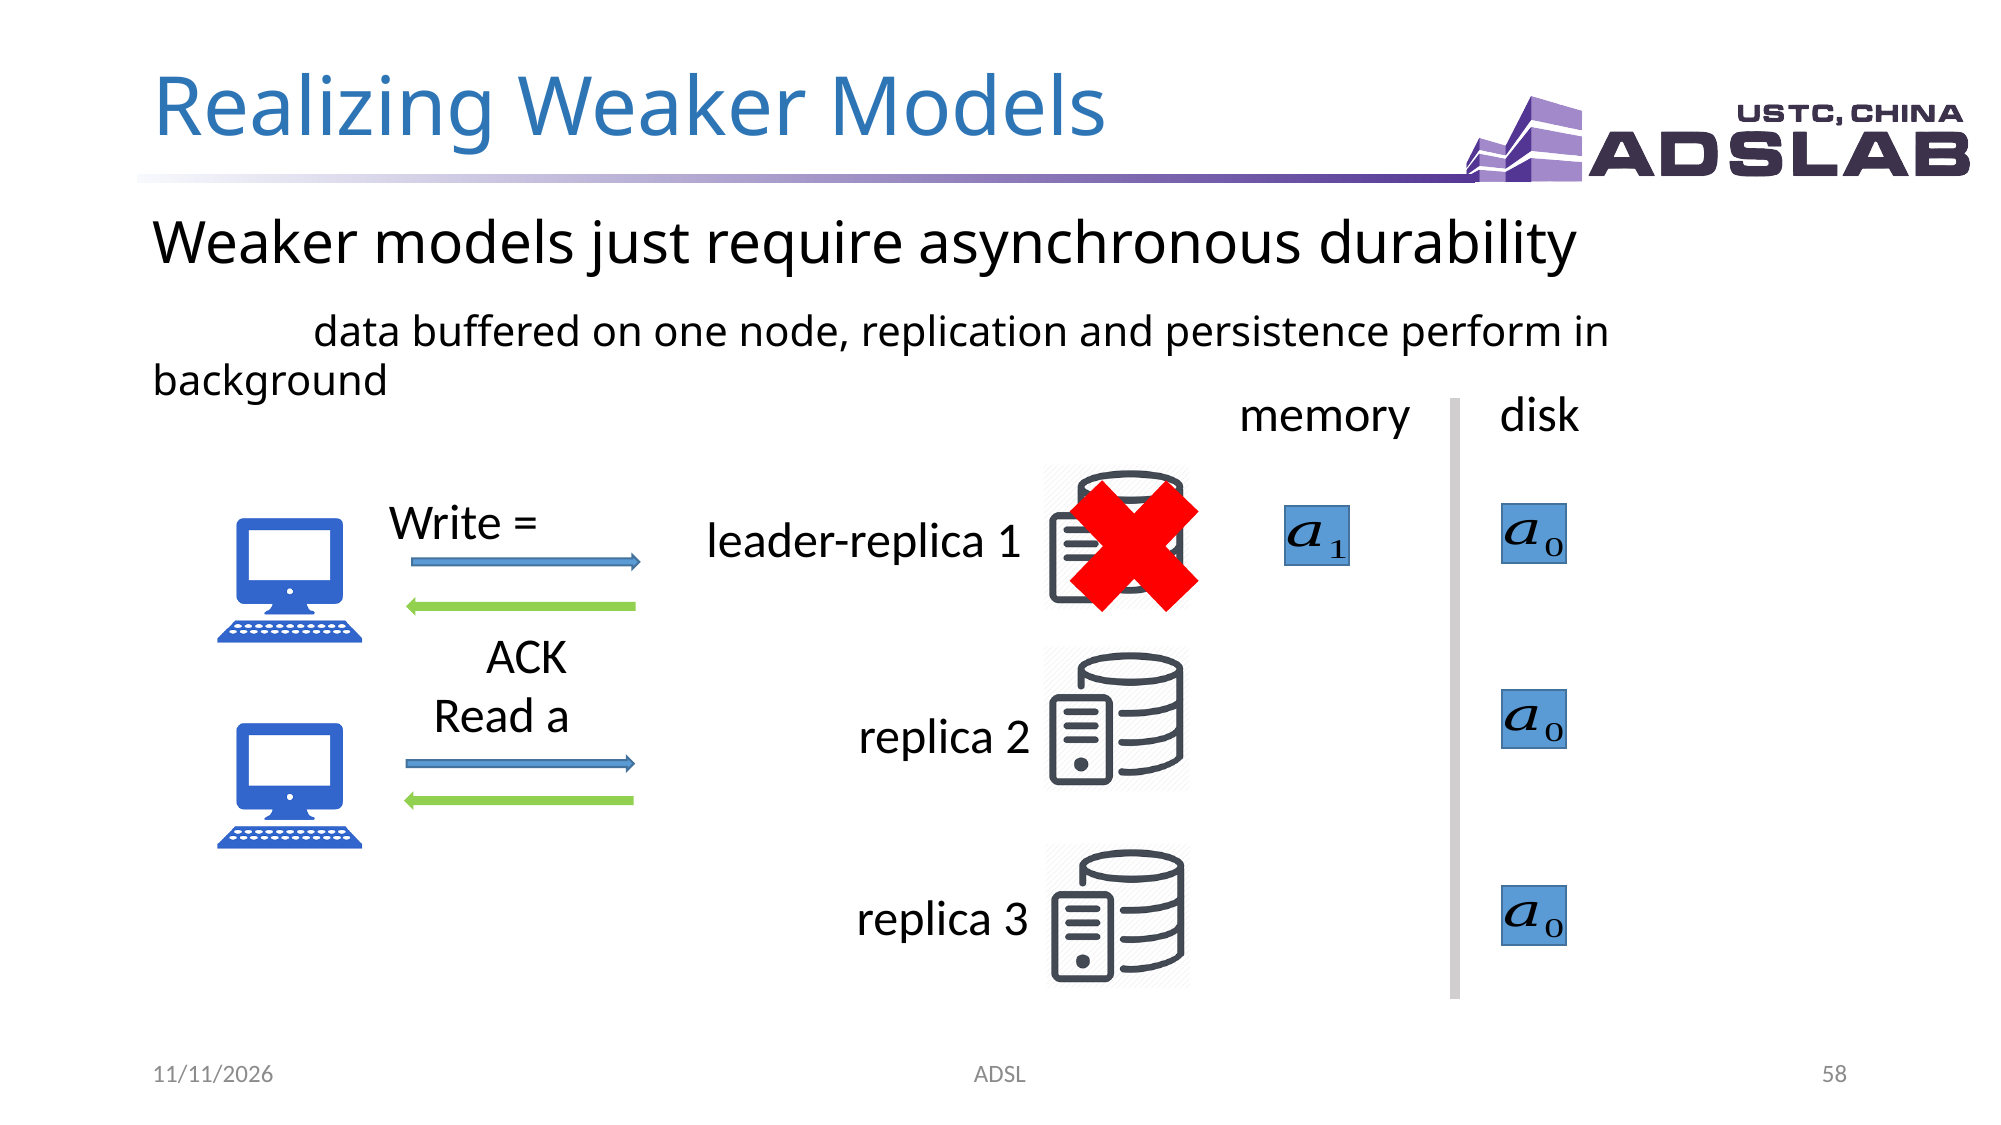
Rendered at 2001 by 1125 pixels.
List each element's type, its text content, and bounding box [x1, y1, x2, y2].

picture [1042, 463, 1190, 610]
text_box [1190, 571, 1199, 590]
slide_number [137, 1068, 588, 1103]
text_box [1190, 503, 1199, 521]
title Realizing Weaker Models [137, 57, 1459, 161]
picture [216, 712, 363, 859]
footer ADSL [662, 1068, 1338, 1103]
slide_number 58 [1412, 1068, 1863, 1103]
picture [1459, 93, 1976, 183]
picture [1044, 842, 1191, 989]
picture [1042, 645, 1190, 793]
list Weaker models just require asynchronous durability data buffered on one node, replication and persistence perform in background [137, 205, 1863, 1068]
picture [216, 507, 363, 654]
